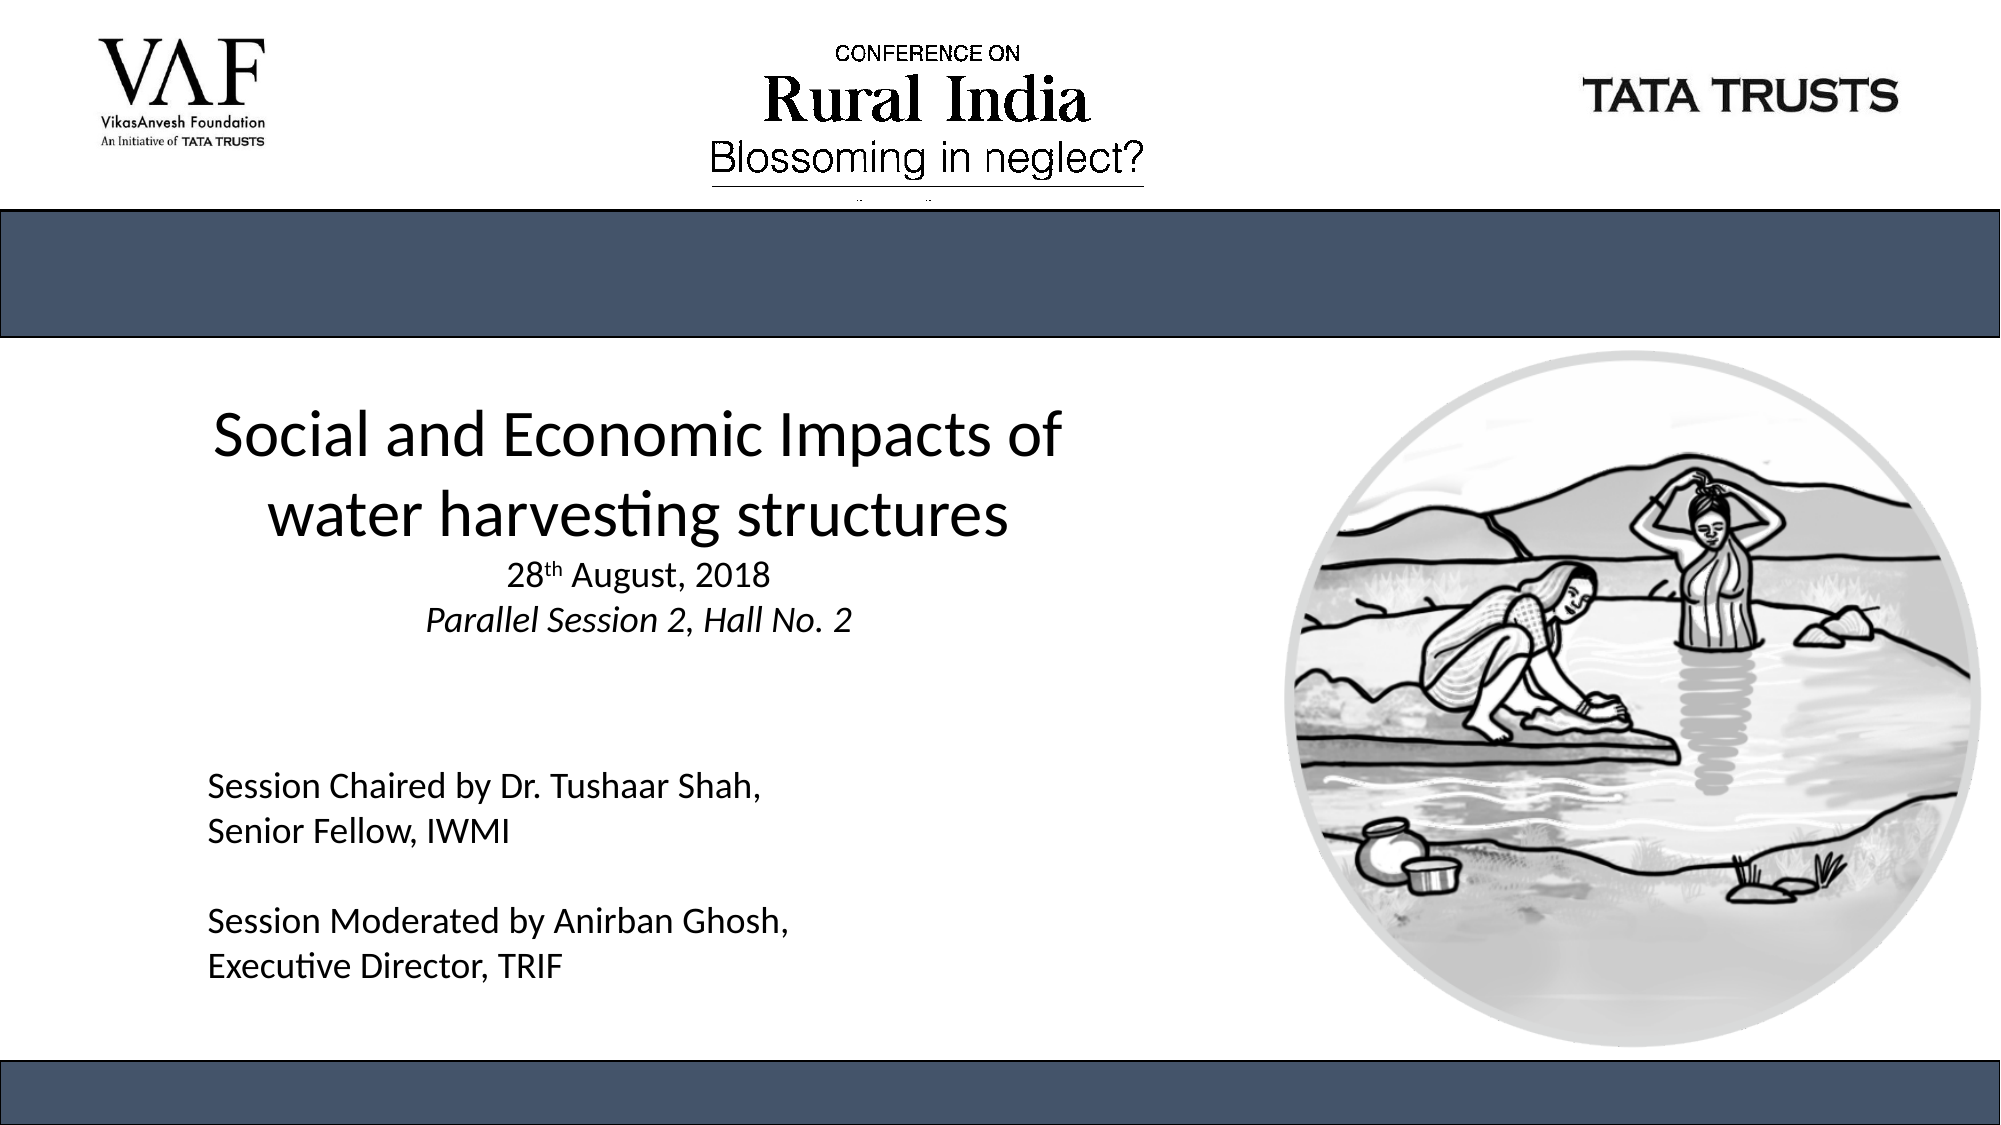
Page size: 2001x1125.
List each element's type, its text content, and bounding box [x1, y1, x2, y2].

picture [1284, 350, 1982, 1048]
picture [85, 33, 272, 151]
text_box Social and Economic Impacts of water harvesting structures 28th August, 2018 Parallel Session 2, Hall No. 2 [192, 382, 1085, 693]
text_box [0, 1060, 2000, 1125]
text_box [0, 209, 2000, 338]
text_box Session Chaired by Dr. Tushaar Shah, Senior Fellow, IWMI Session Moderated by Anirban Ghosh, Executive Director, TRIF [192, 753, 1259, 1038]
picture [1578, 59, 1902, 126]
picture [659, 0, 1191, 201]
